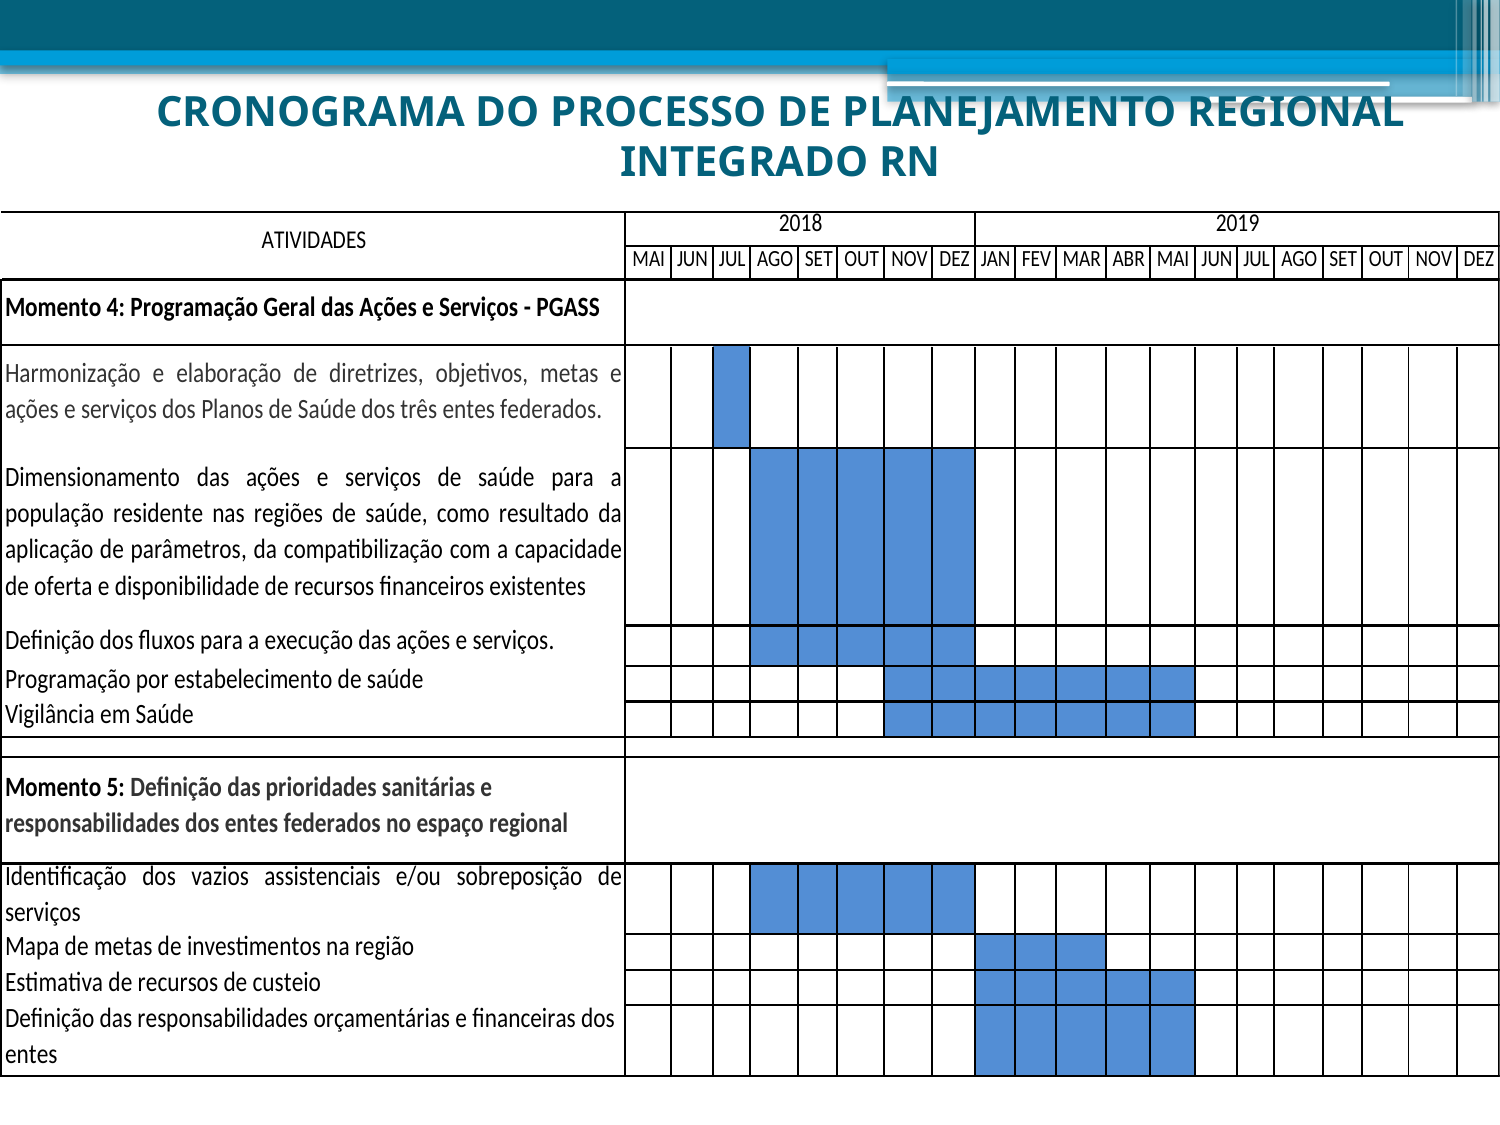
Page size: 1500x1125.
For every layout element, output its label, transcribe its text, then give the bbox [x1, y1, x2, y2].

title CRONOGRAMA DO PROCESSO DE PLANEJAMENTO REGIONAL INTEGRADO RN [105, 93, 1456, 176]
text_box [0, 210, 1500, 1078]
